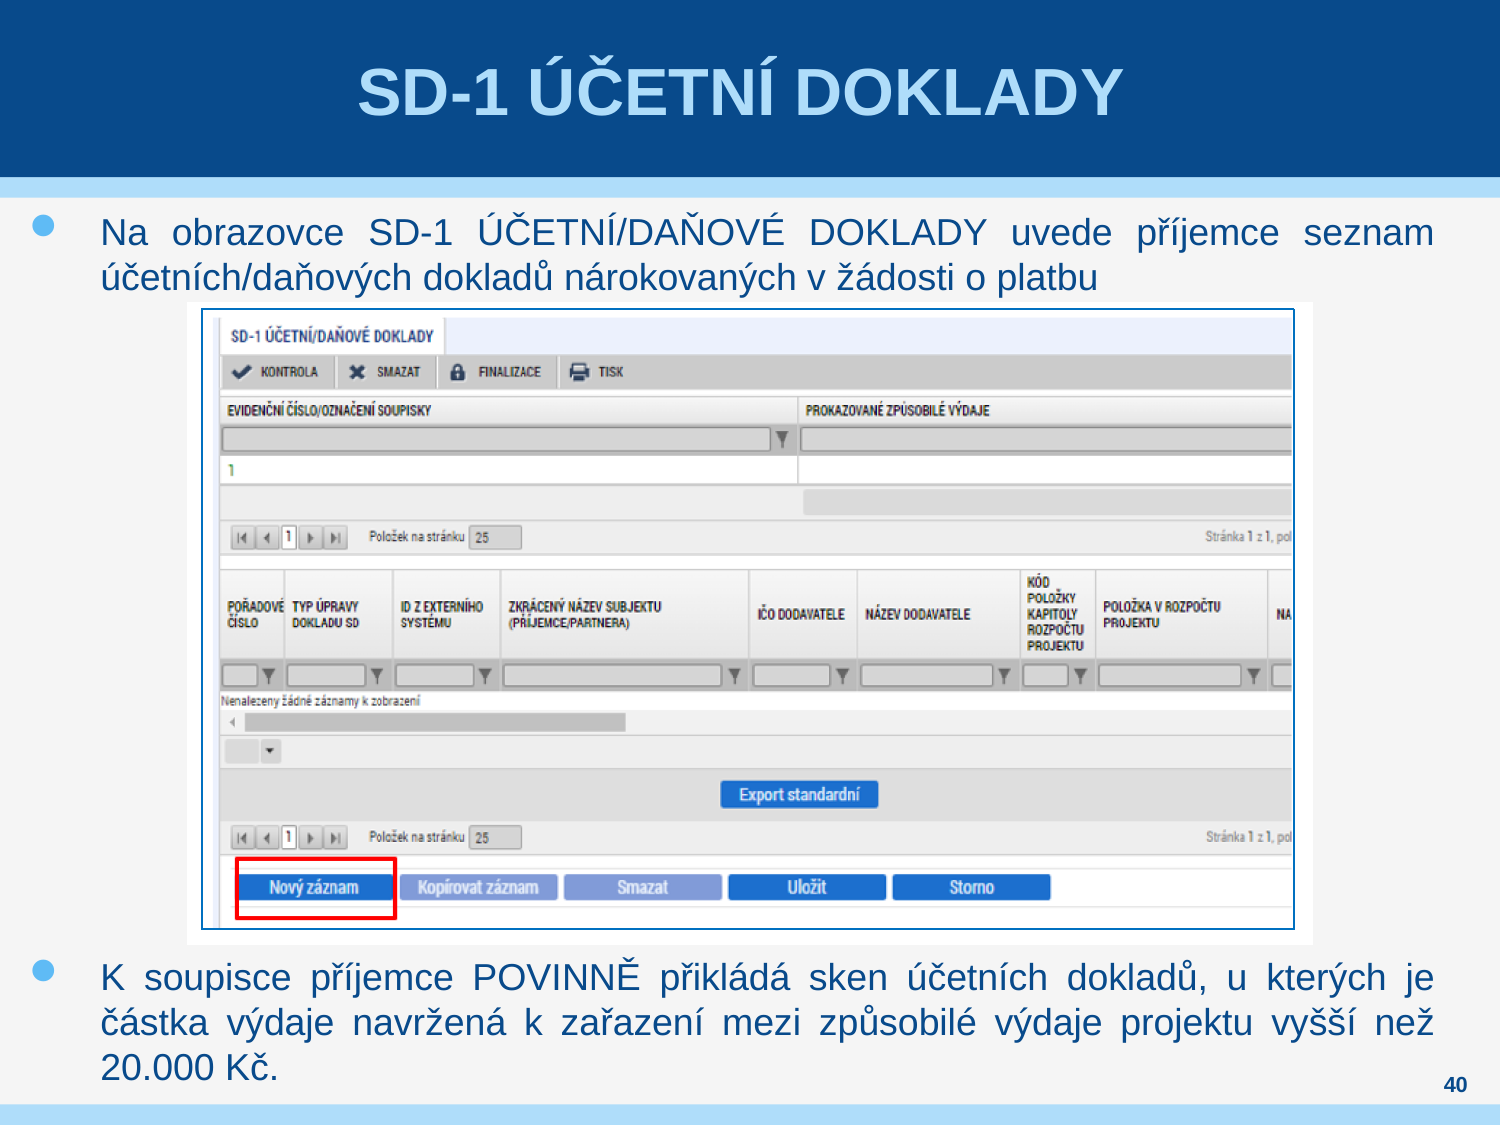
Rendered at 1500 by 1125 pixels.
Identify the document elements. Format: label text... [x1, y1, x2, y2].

picture [187, 302, 1313, 945]
title SD-1 účetní doklady [59, 0, 1441, 178]
list Na obrazovce SD-1 ÚČETNÍ/DAŇOVÉ DOKLADY uvede příjemce seznam účetních/daňových dokladů nárokovaných v žádosti o platbu K soupisce příjemce POVINNĚ přikládá sken účetních dokladů, u kterých je částka výdaje navržená k zařazení mezi způsobilé výdaje projektu vyšší než 20.000 Kč. [29, 208, 1436, 1125]
slide_number 40 [1417, 1068, 1495, 1099]
